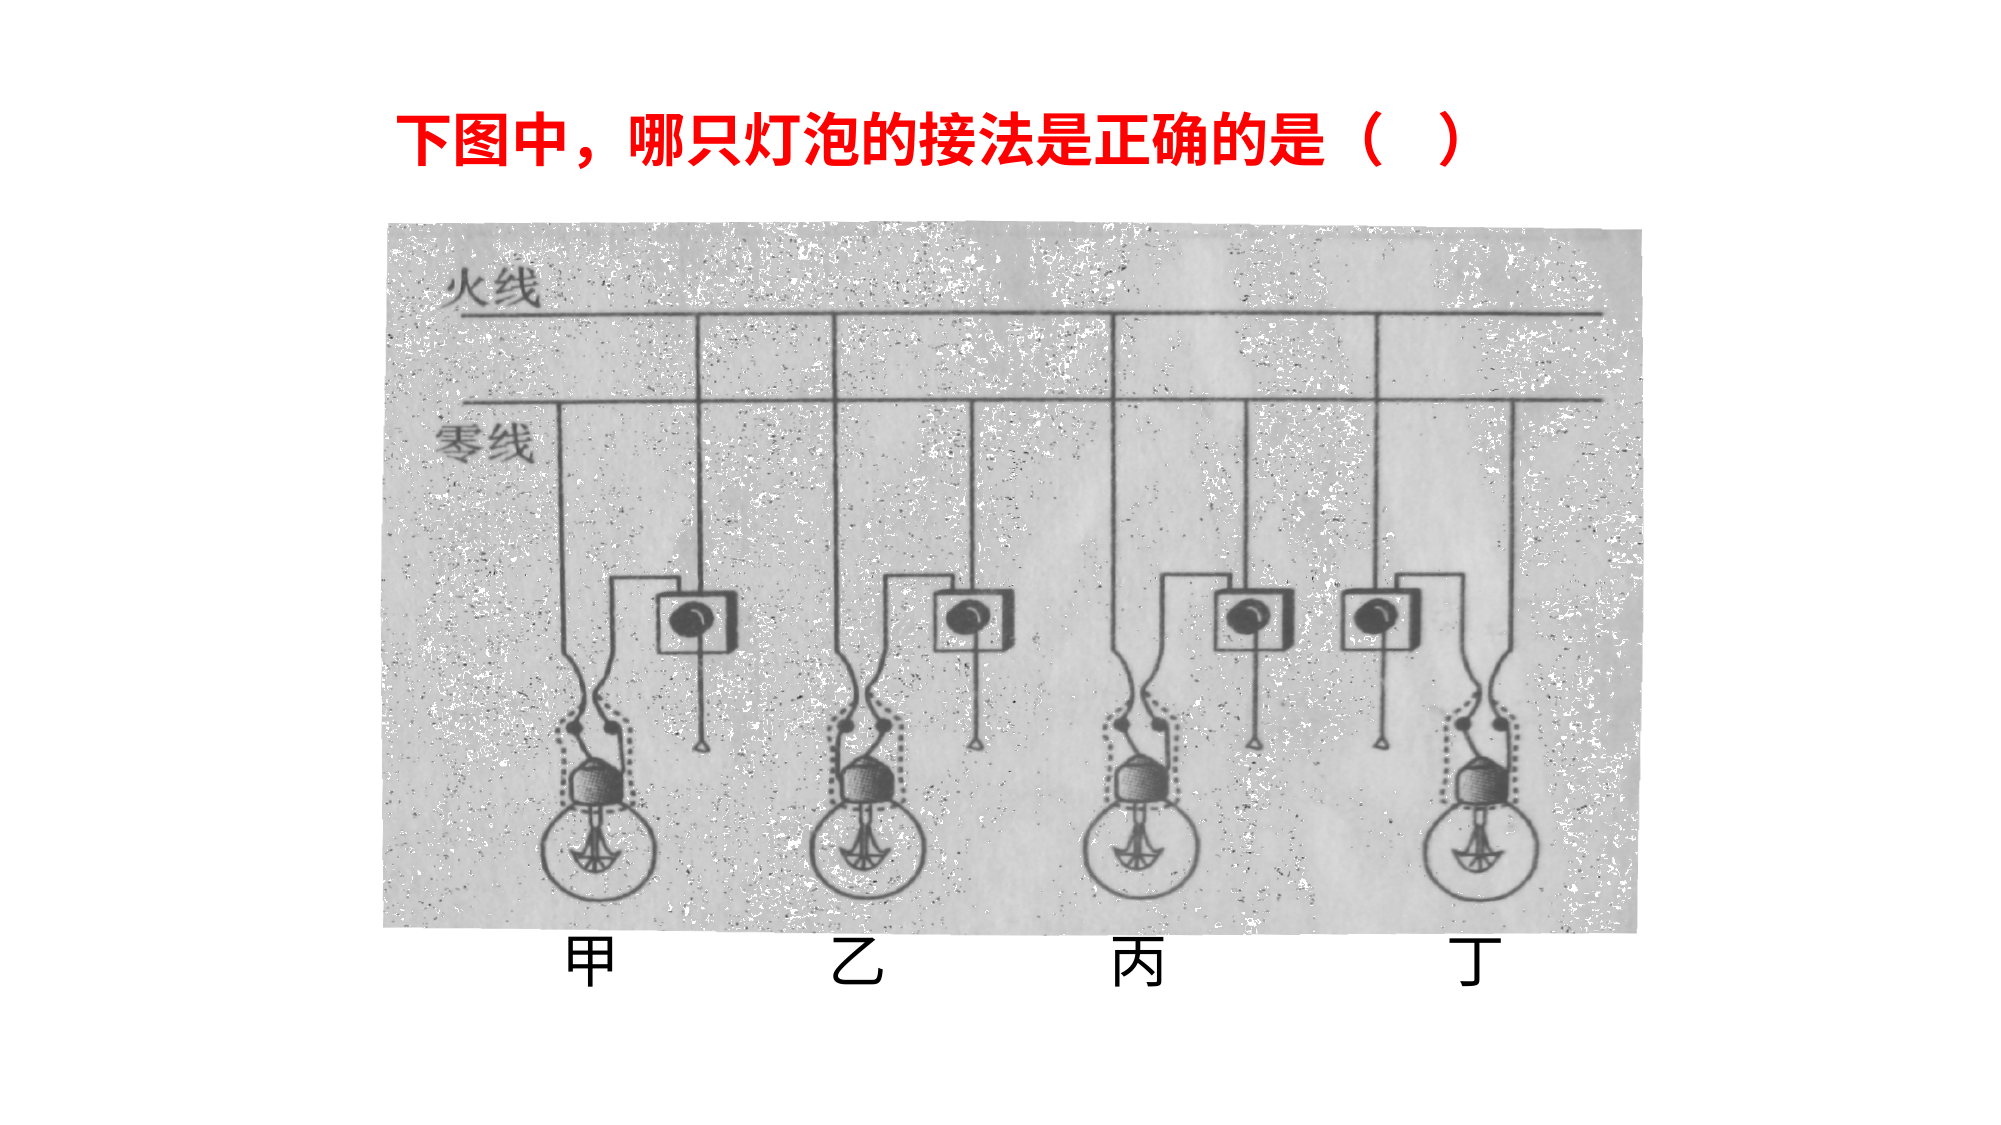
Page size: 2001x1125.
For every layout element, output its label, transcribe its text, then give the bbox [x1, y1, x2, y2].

text_box 下图中，哪只灯泡的接法是正确的是（ ） [379, 96, 1615, 181]
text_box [380, 220, 1644, 1003]
